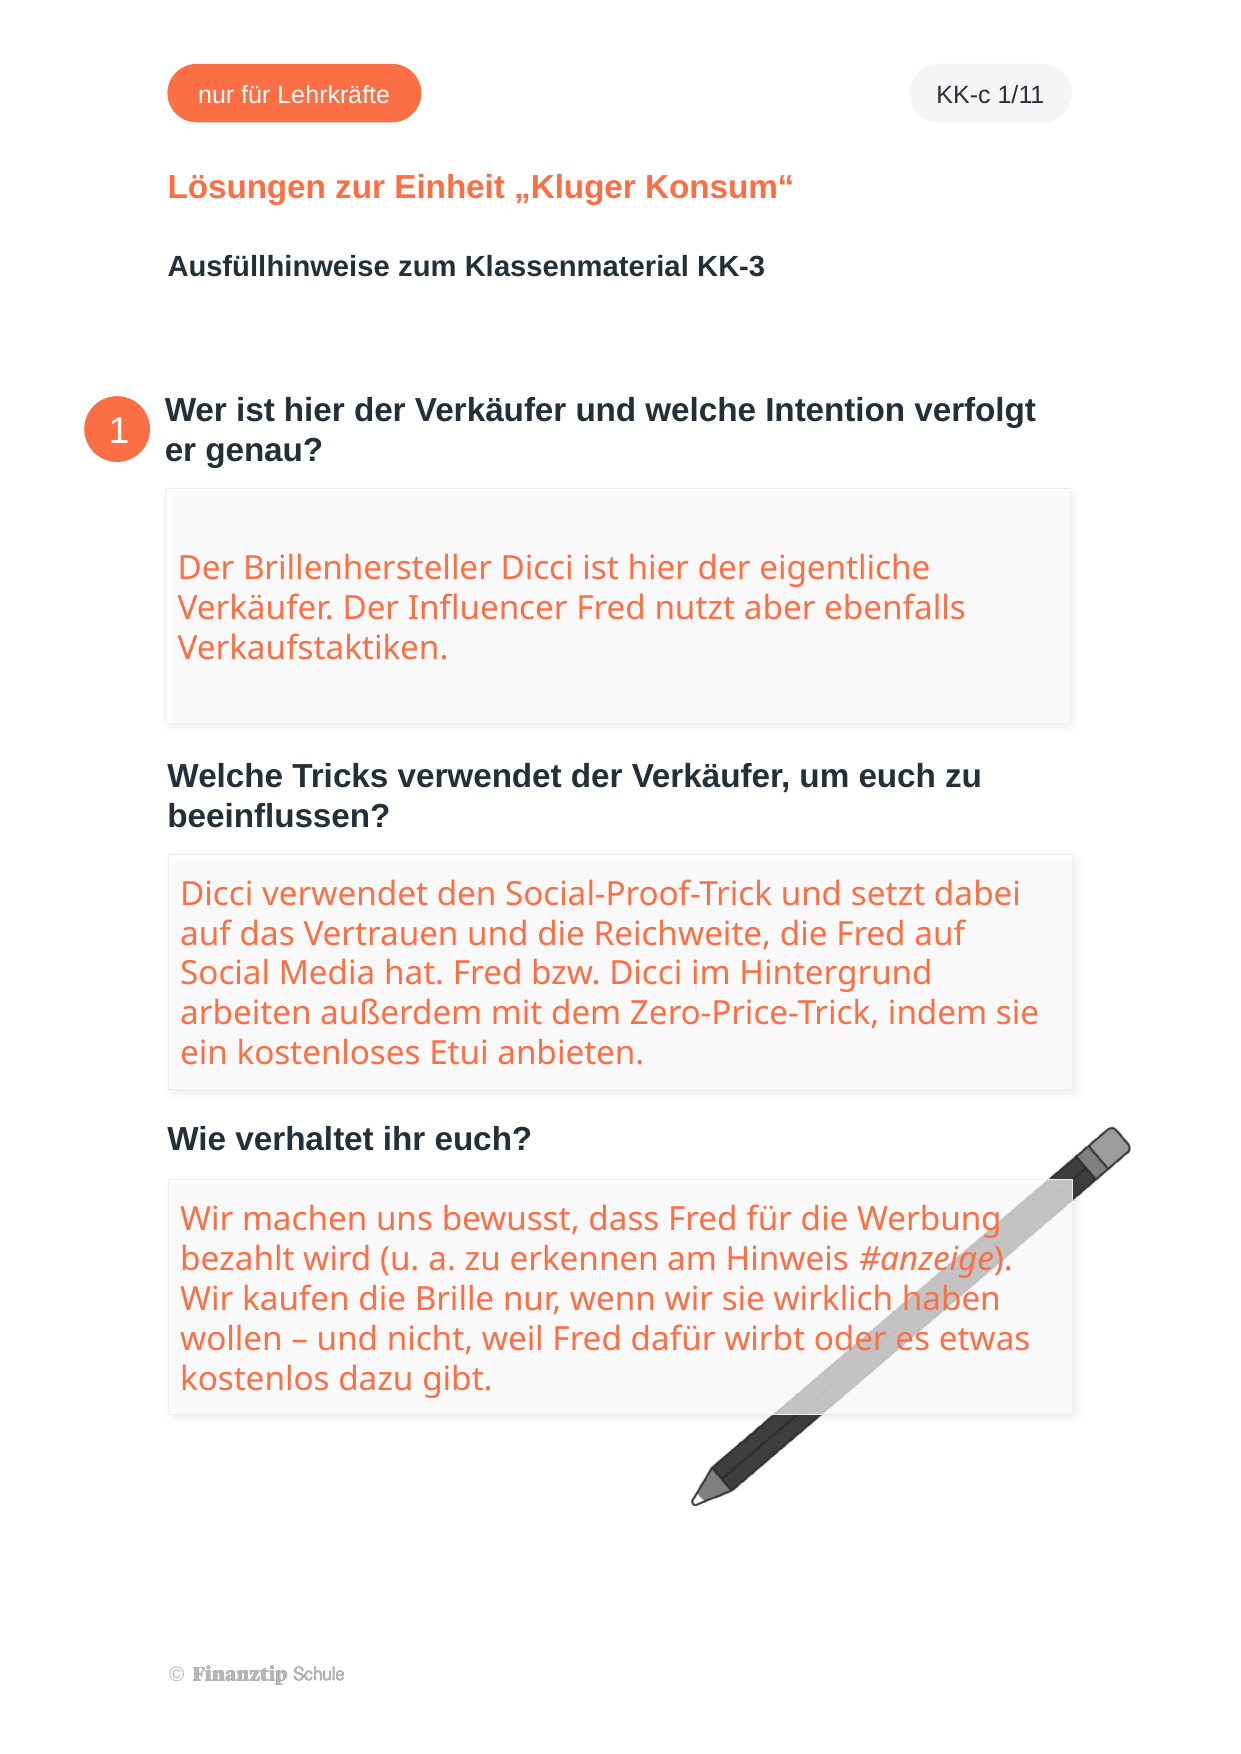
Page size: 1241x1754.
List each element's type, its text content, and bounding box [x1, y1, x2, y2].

picture [660, 1416, 937, 1506]
text_box Der Brillenhersteller Dicci ist hier der eigentliche Verkäufer. Der Influencer Fred nutzt aber ebenfalls Verkaufstaktiken. [165, 488, 1071, 725]
text_box Wir machen uns bewusst, dass Fred für die Werbung bezahlt wird (u. a. zu erkennen am Hinweis #anzeige). Wir kaufen die Brille nur, wenn wir sie wirklich haben wollen – und nicht, weil Fred dafür wirbt oder es etwas kostenlos dazu gibt. [167, 1179, 1074, 1416]
picture [193, 1662, 345, 1685]
picture [972, 1123, 1194, 1366]
text_box Dicci verwendet den Social-Proof-Trick und setzt dabei auf das Vertrauen und die Reichweite, die Fred auf Social Media hat. Fred bzw. Dicci im Hintergrund arbeiten außerdem mit dem Zero-Price-Trick, indem sie ein kostenloses Etui anbieten. [167, 853, 1074, 1090]
